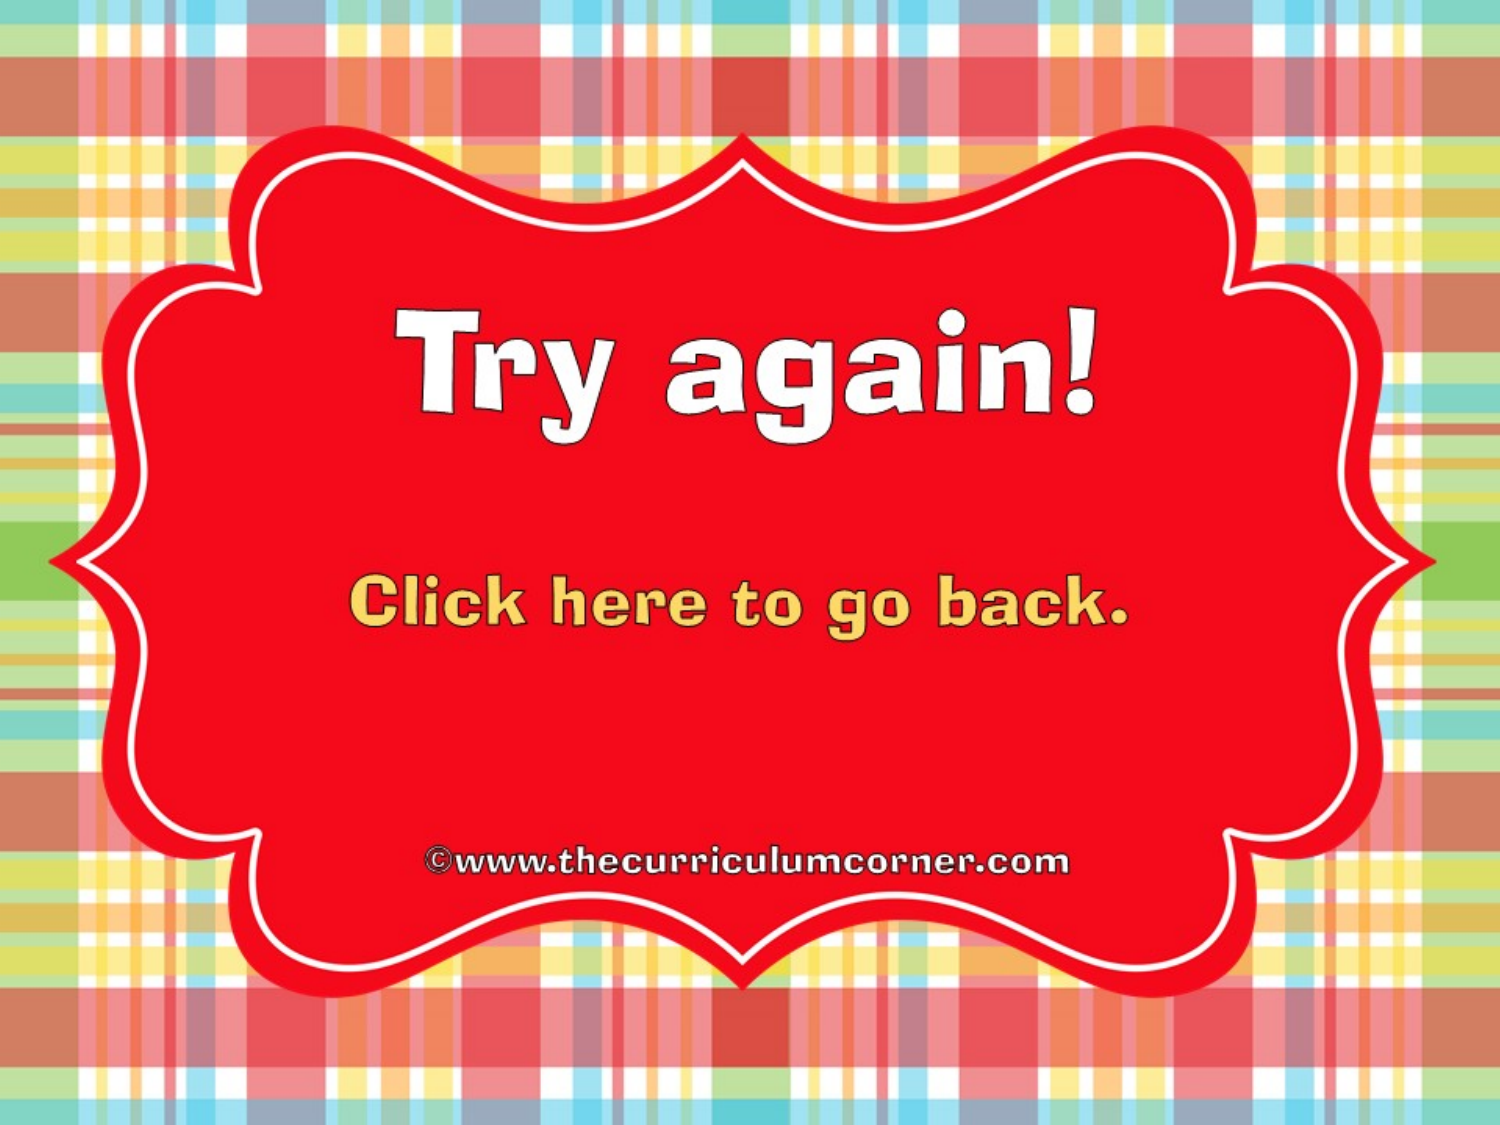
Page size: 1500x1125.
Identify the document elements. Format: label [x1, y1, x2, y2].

text_box [326, 544, 1158, 666]
picture [0, 0, 1500, 1125]
